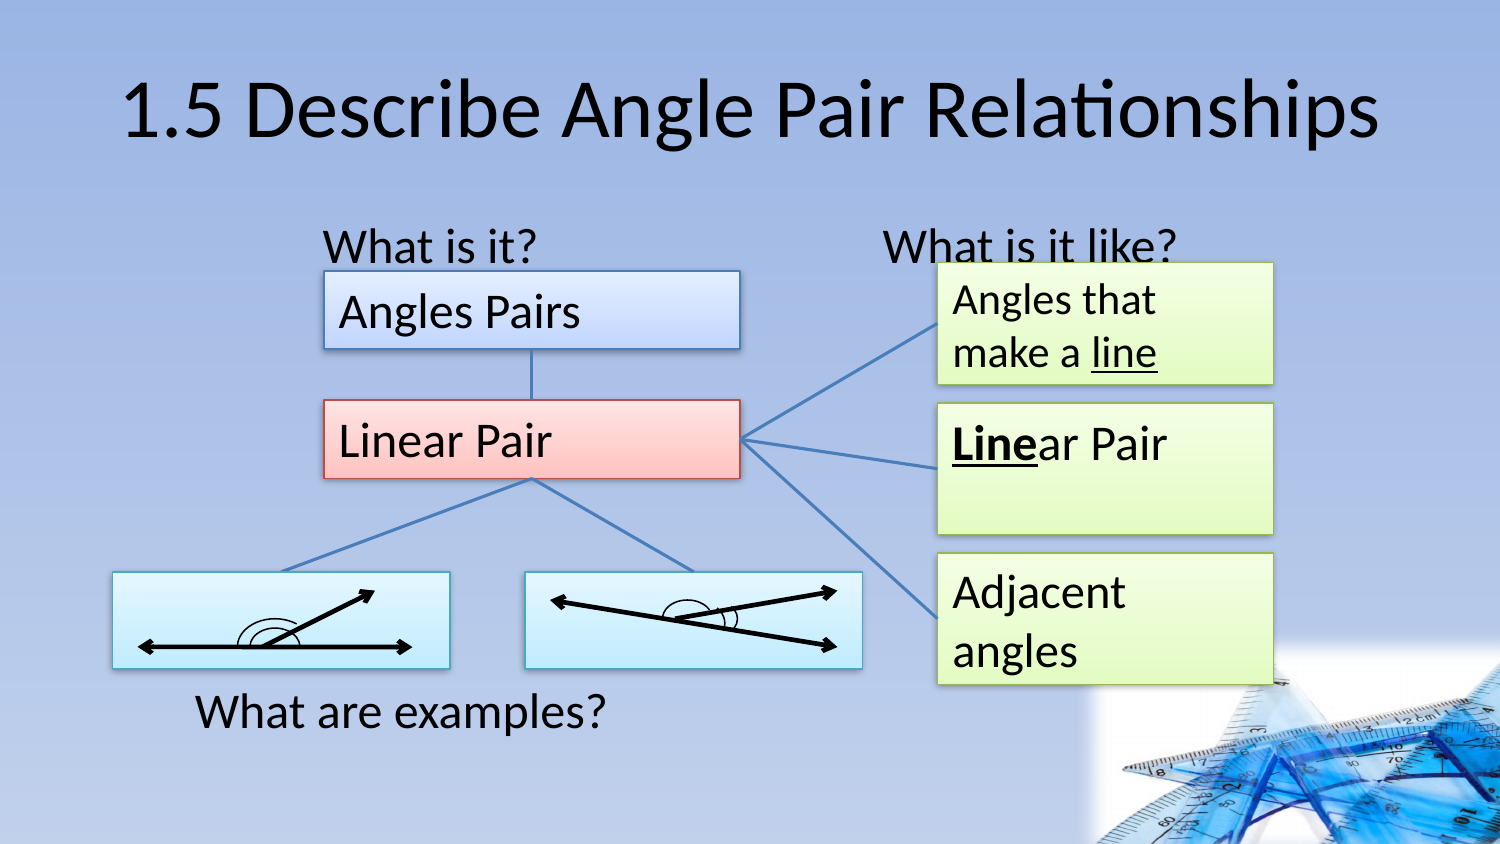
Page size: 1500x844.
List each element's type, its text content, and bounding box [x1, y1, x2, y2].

text_box What is it like? [867, 206, 1300, 281]
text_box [323, 270, 734, 401]
text_box What are examples? [180, 679, 980, 747]
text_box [739, 439, 1274, 685]
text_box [739, 402, 1274, 439]
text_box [739, 262, 1274, 402]
text_box What is it? [307, 206, 740, 281]
title 1.5 Describe Angle Pair Relationships [75, 33, 1425, 175]
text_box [112, 478, 522, 676]
text_box Linear Pair [323, 408, 733, 476]
picture [1102, 656, 1500, 838]
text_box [524, 478, 863, 670]
